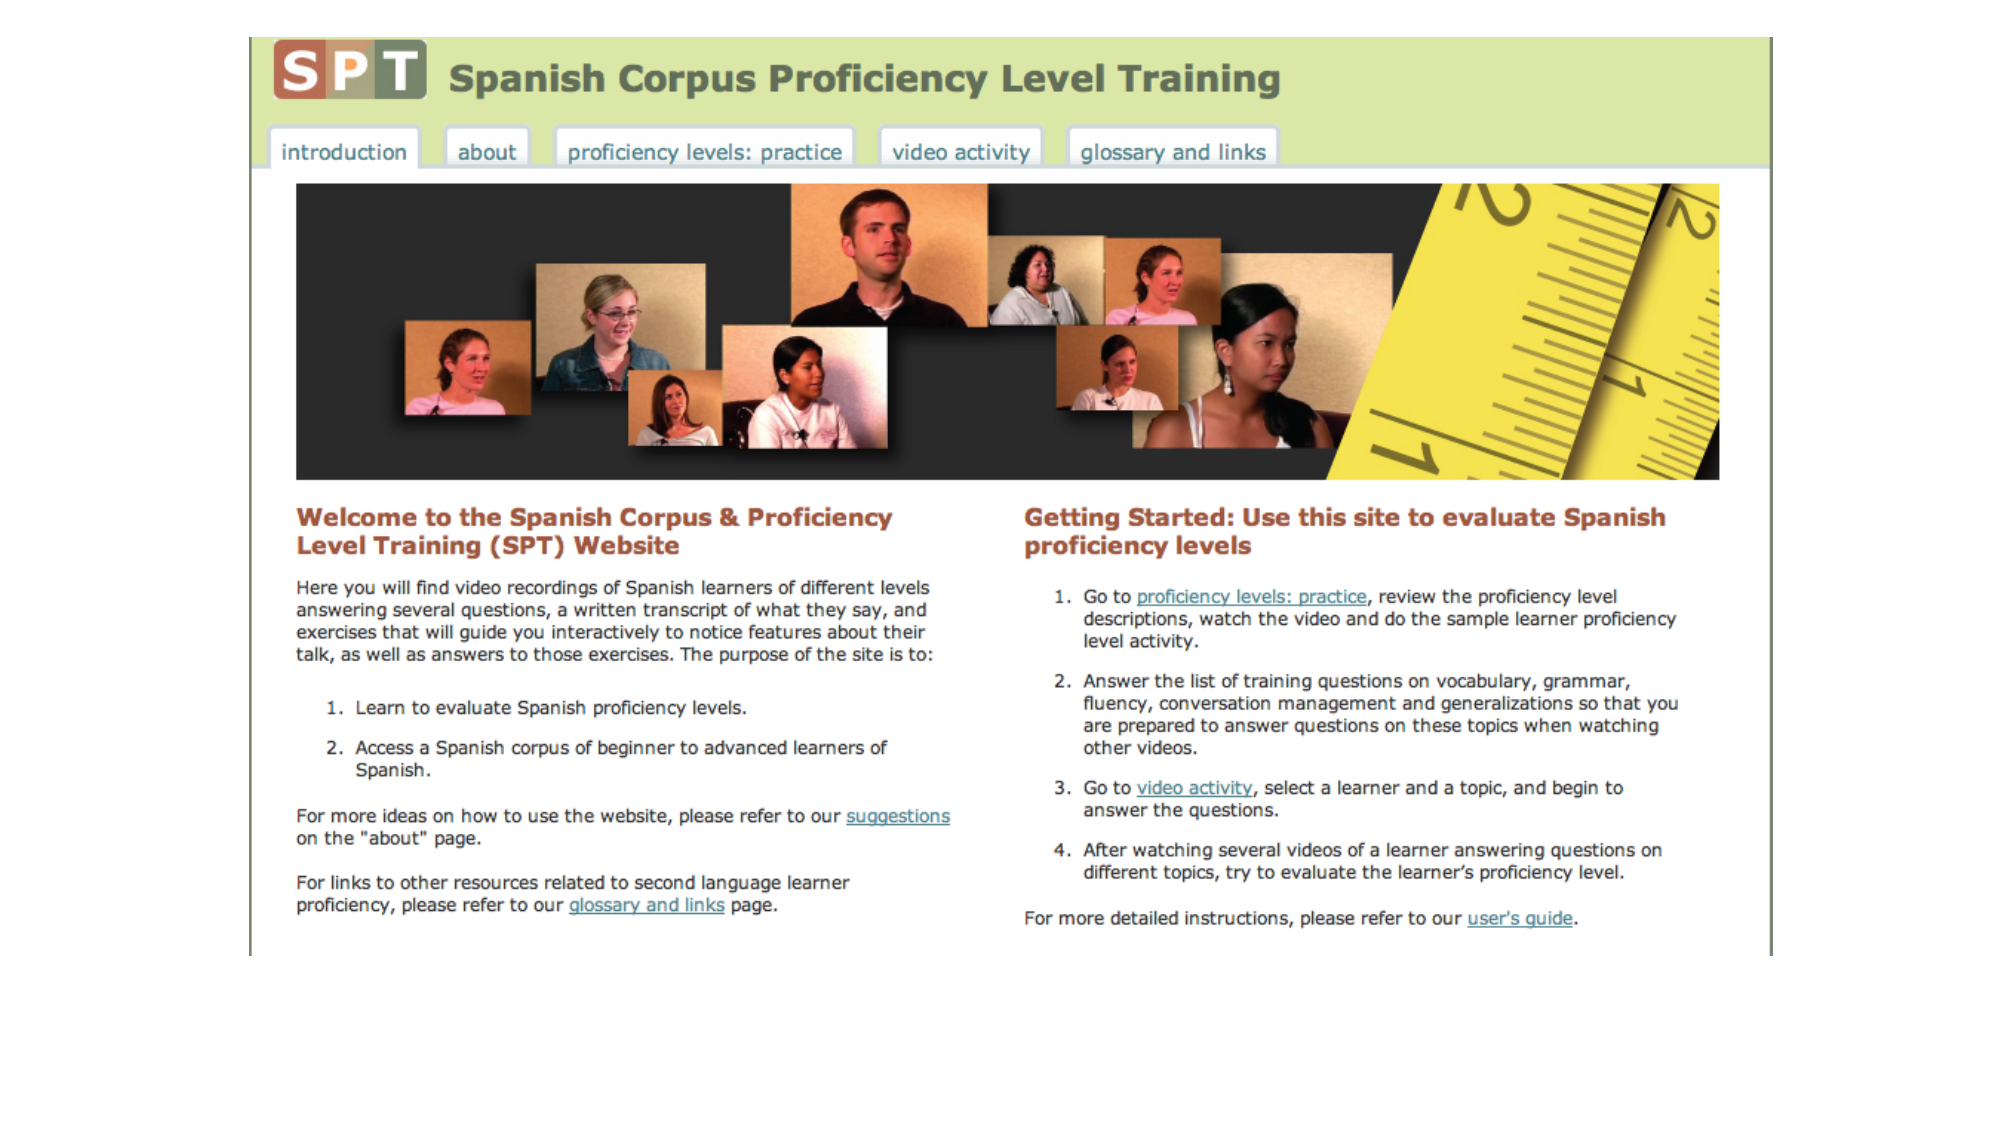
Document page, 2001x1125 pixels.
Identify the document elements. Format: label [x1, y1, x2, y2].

picture [249, 37, 1773, 956]
